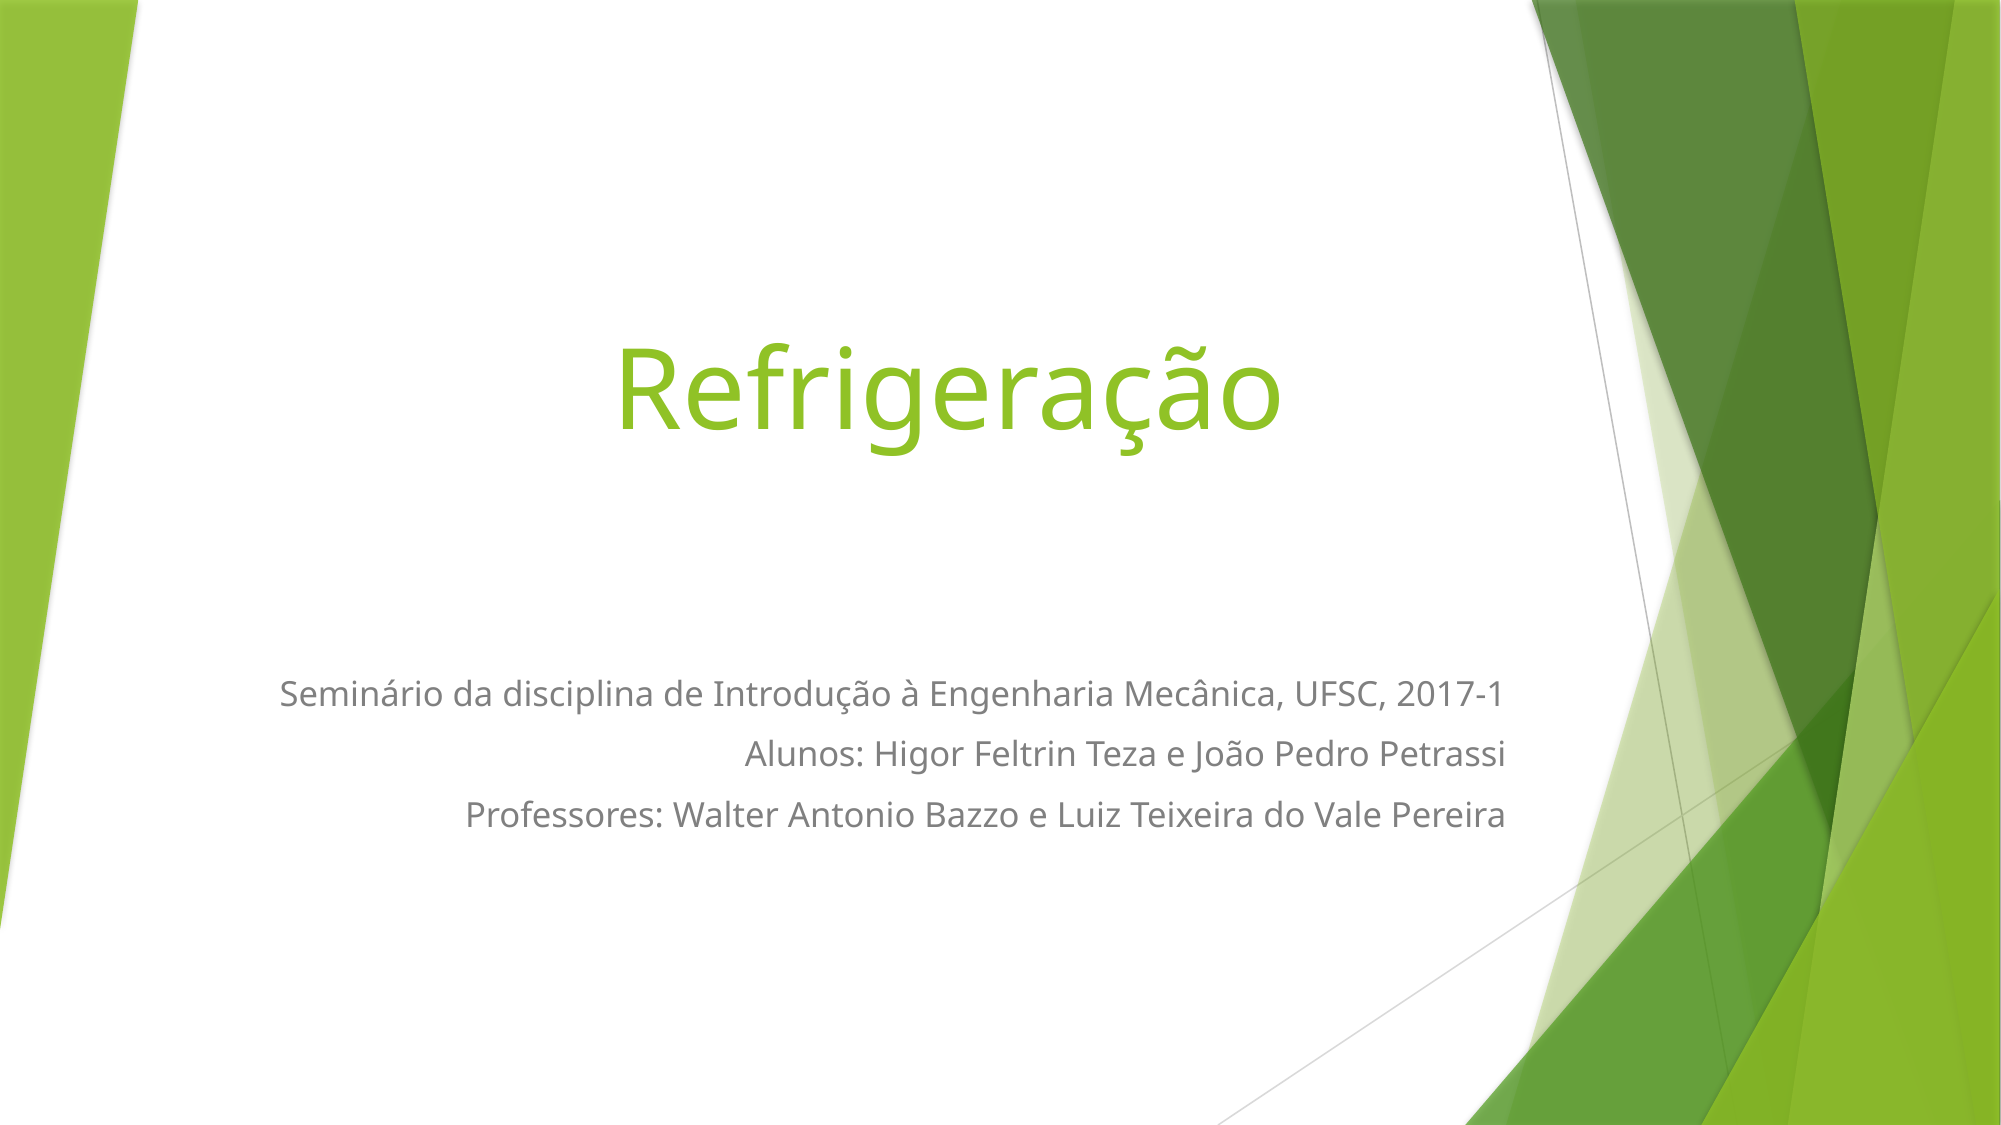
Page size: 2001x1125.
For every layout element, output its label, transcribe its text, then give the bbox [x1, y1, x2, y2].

title Refrigeração [312, 325, 1587, 596]
subtitle Seminário da disciplina de Introdução à Engenharia Mecânica, UFSC, 2017-1 Alunos: Higor Feltrin Teza e João Pedro Petrassi Professores: Walter Antonio Bazzo e Luiz Teixeira do Vale Pereira [247, 664, 1522, 845]
